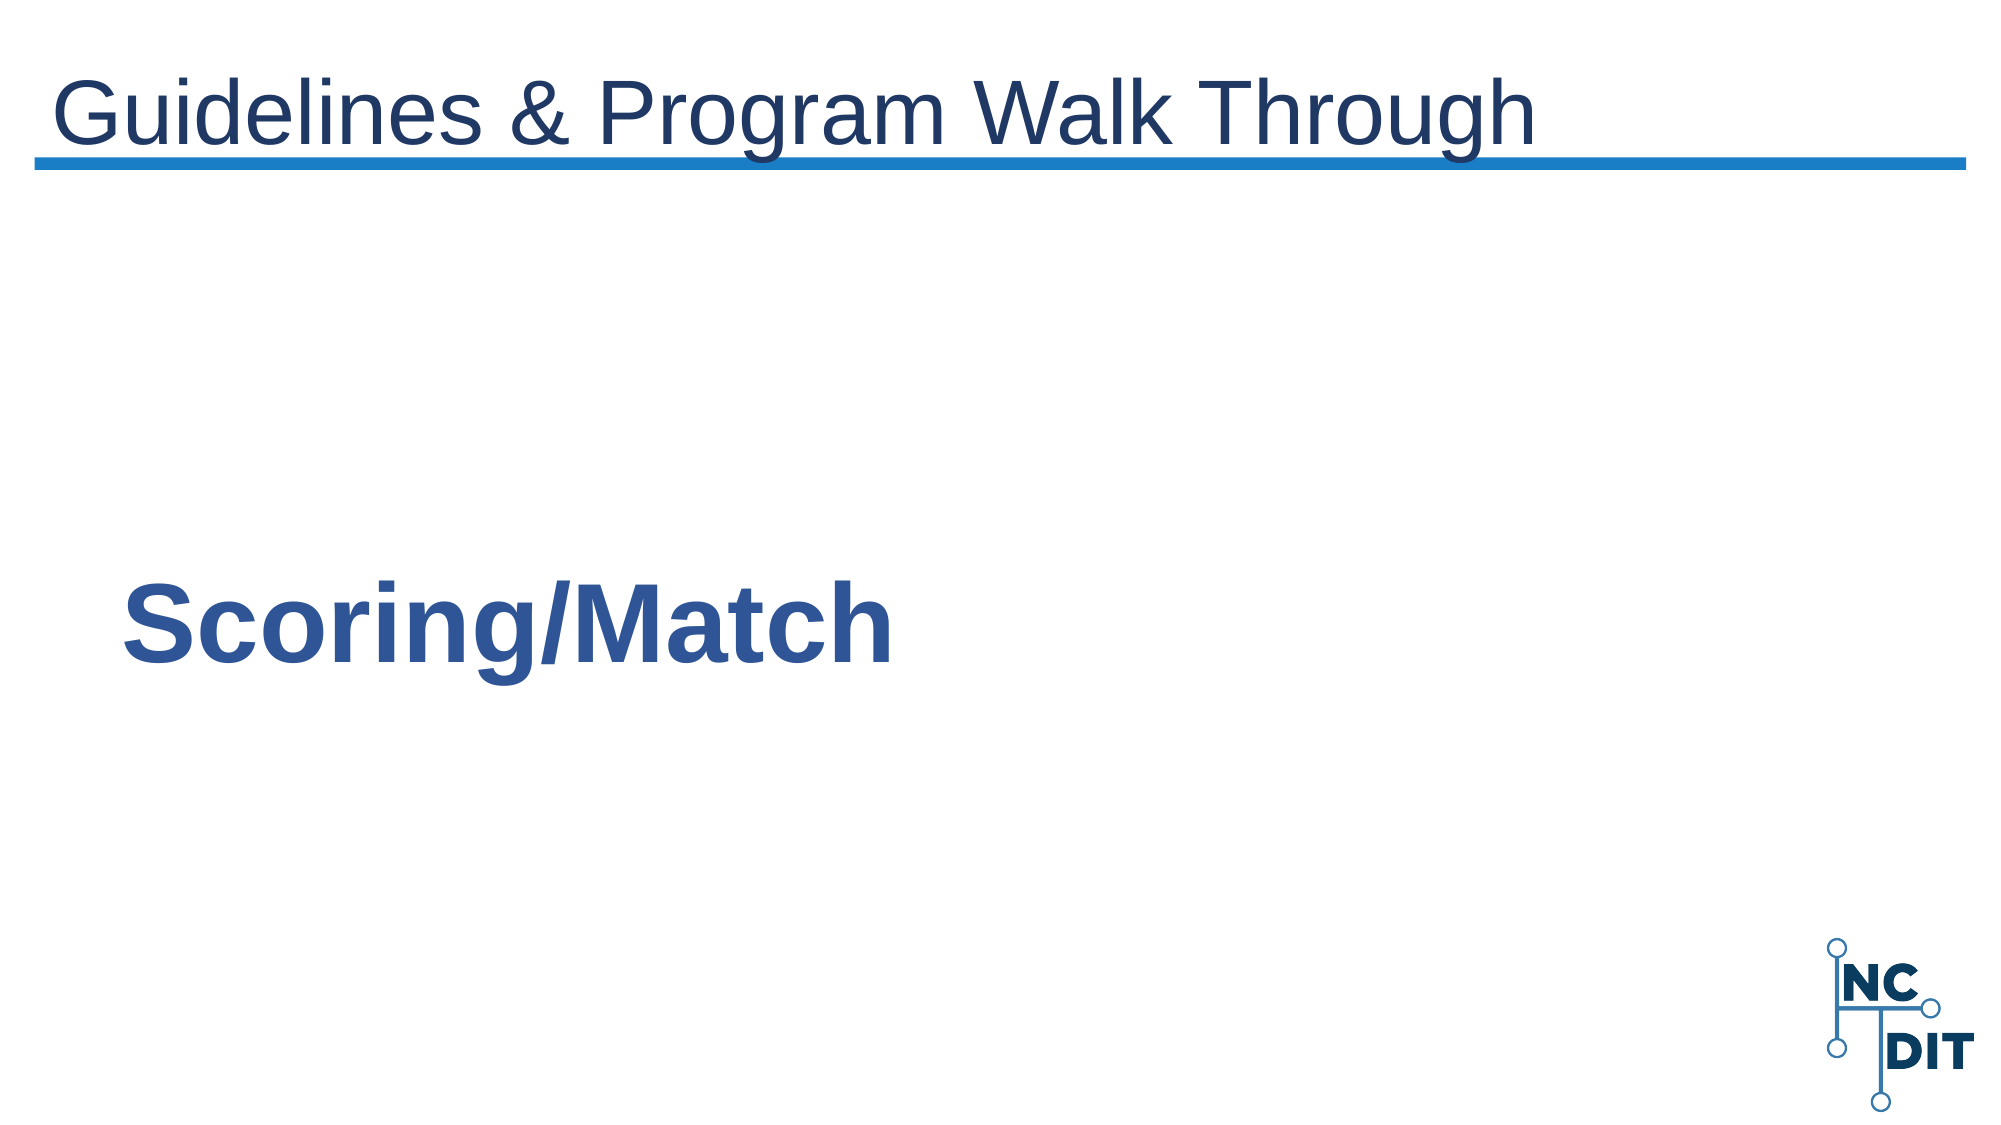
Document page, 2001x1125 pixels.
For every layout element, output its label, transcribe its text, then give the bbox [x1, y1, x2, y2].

text_box Scoring/Match [107, 171, 1806, 693]
picture [1807, 937, 1983, 1113]
title Guidelines & Program Walk Through [36, 59, 1863, 171]
